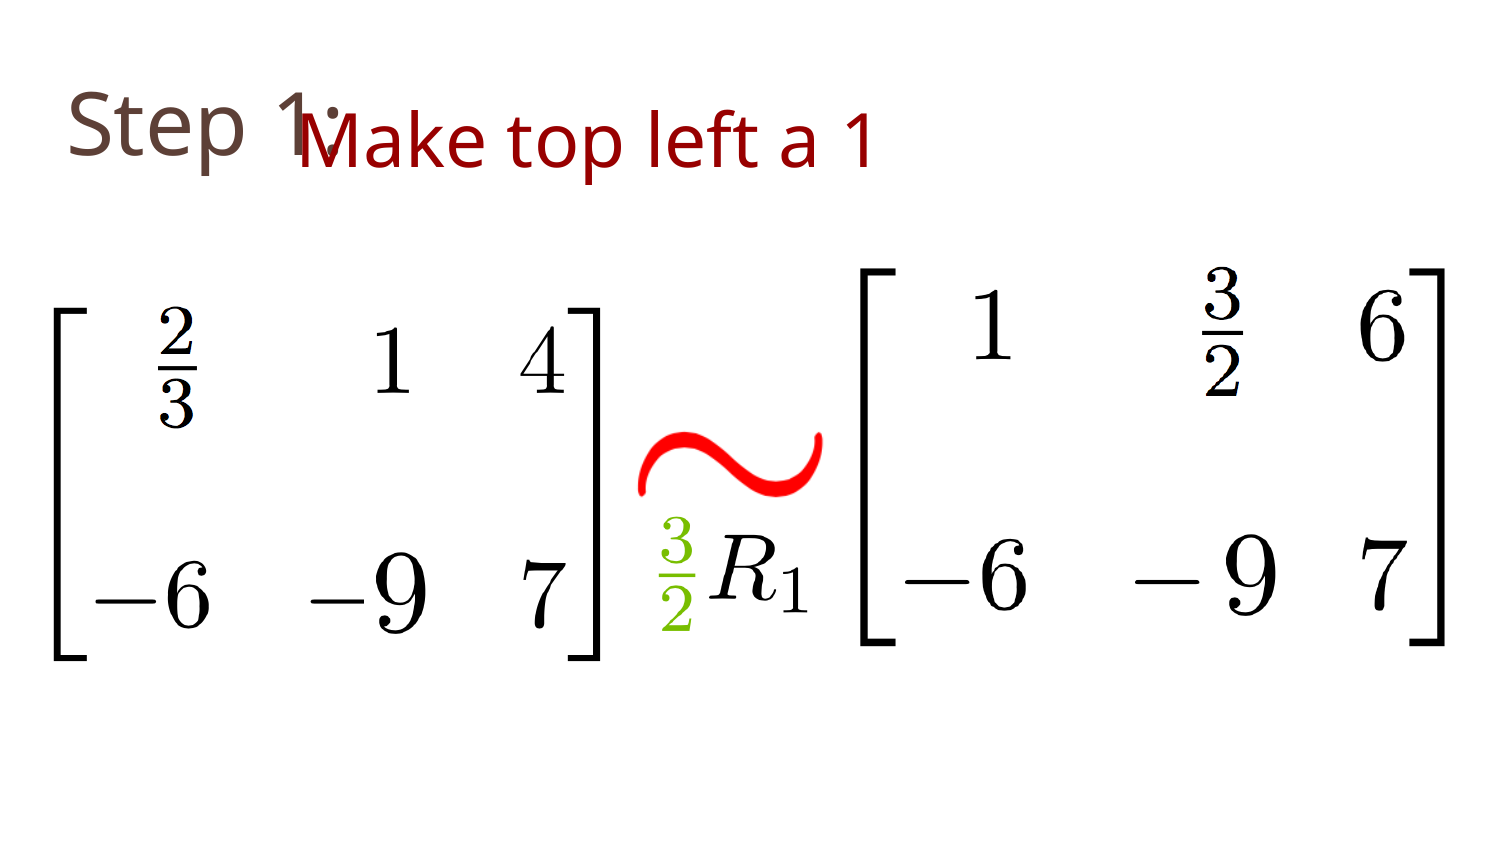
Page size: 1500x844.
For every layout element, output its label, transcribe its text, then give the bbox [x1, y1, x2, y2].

list Make top left a 1 [280, 64, 949, 214]
picture [33, 287, 614, 680]
title Step 1: [51, 51, 1449, 189]
picture [623, 254, 1481, 698]
